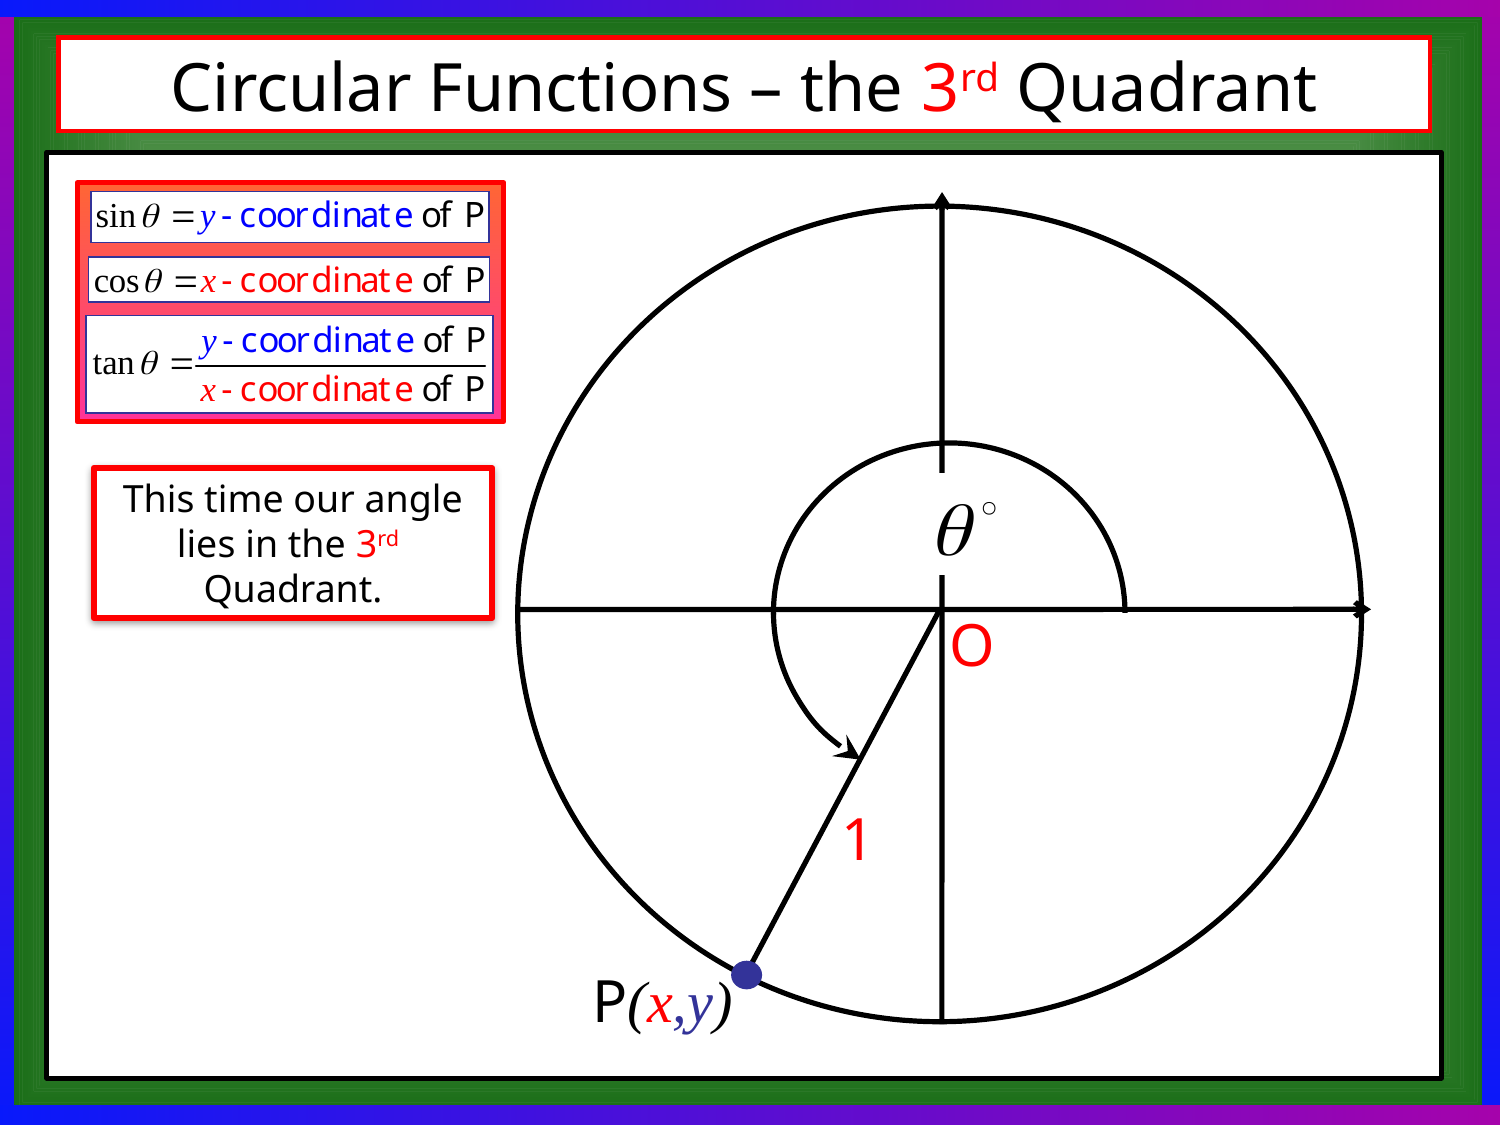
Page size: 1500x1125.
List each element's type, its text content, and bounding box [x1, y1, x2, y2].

text_box [1157, 263, 1309, 415]
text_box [925, 473, 1008, 575]
text_box Circular Functions – the 3rd Quadrant [58, 37, 1430, 132]
text_box [773, 620, 930, 695]
text_box O [913, 620, 1032, 686]
text_box [773, 442, 1125, 606]
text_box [86, 316, 493, 413]
text_box [517, 618, 794, 957]
text_box [397, 615, 709, 968]
text_box P(x,y) [567, 957, 758, 1042]
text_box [652, 696, 1028, 897]
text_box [91, 191, 489, 242]
text_box [517, 206, 1362, 608]
text_box This time our angle lies in the 3rd Quadrant. [93, 467, 493, 619]
text_box [733, 963, 760, 987]
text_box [519, 610, 773, 617]
text_box [758, 619, 1362, 1022]
text_box [77, 182, 504, 422]
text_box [1032, 610, 1362, 617]
text_box [898, 620, 945, 695]
text_box [397, 263, 722, 615]
text_box [1151, 813, 1309, 968]
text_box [88, 257, 489, 302]
text_box [46, 152, 1442, 1079]
